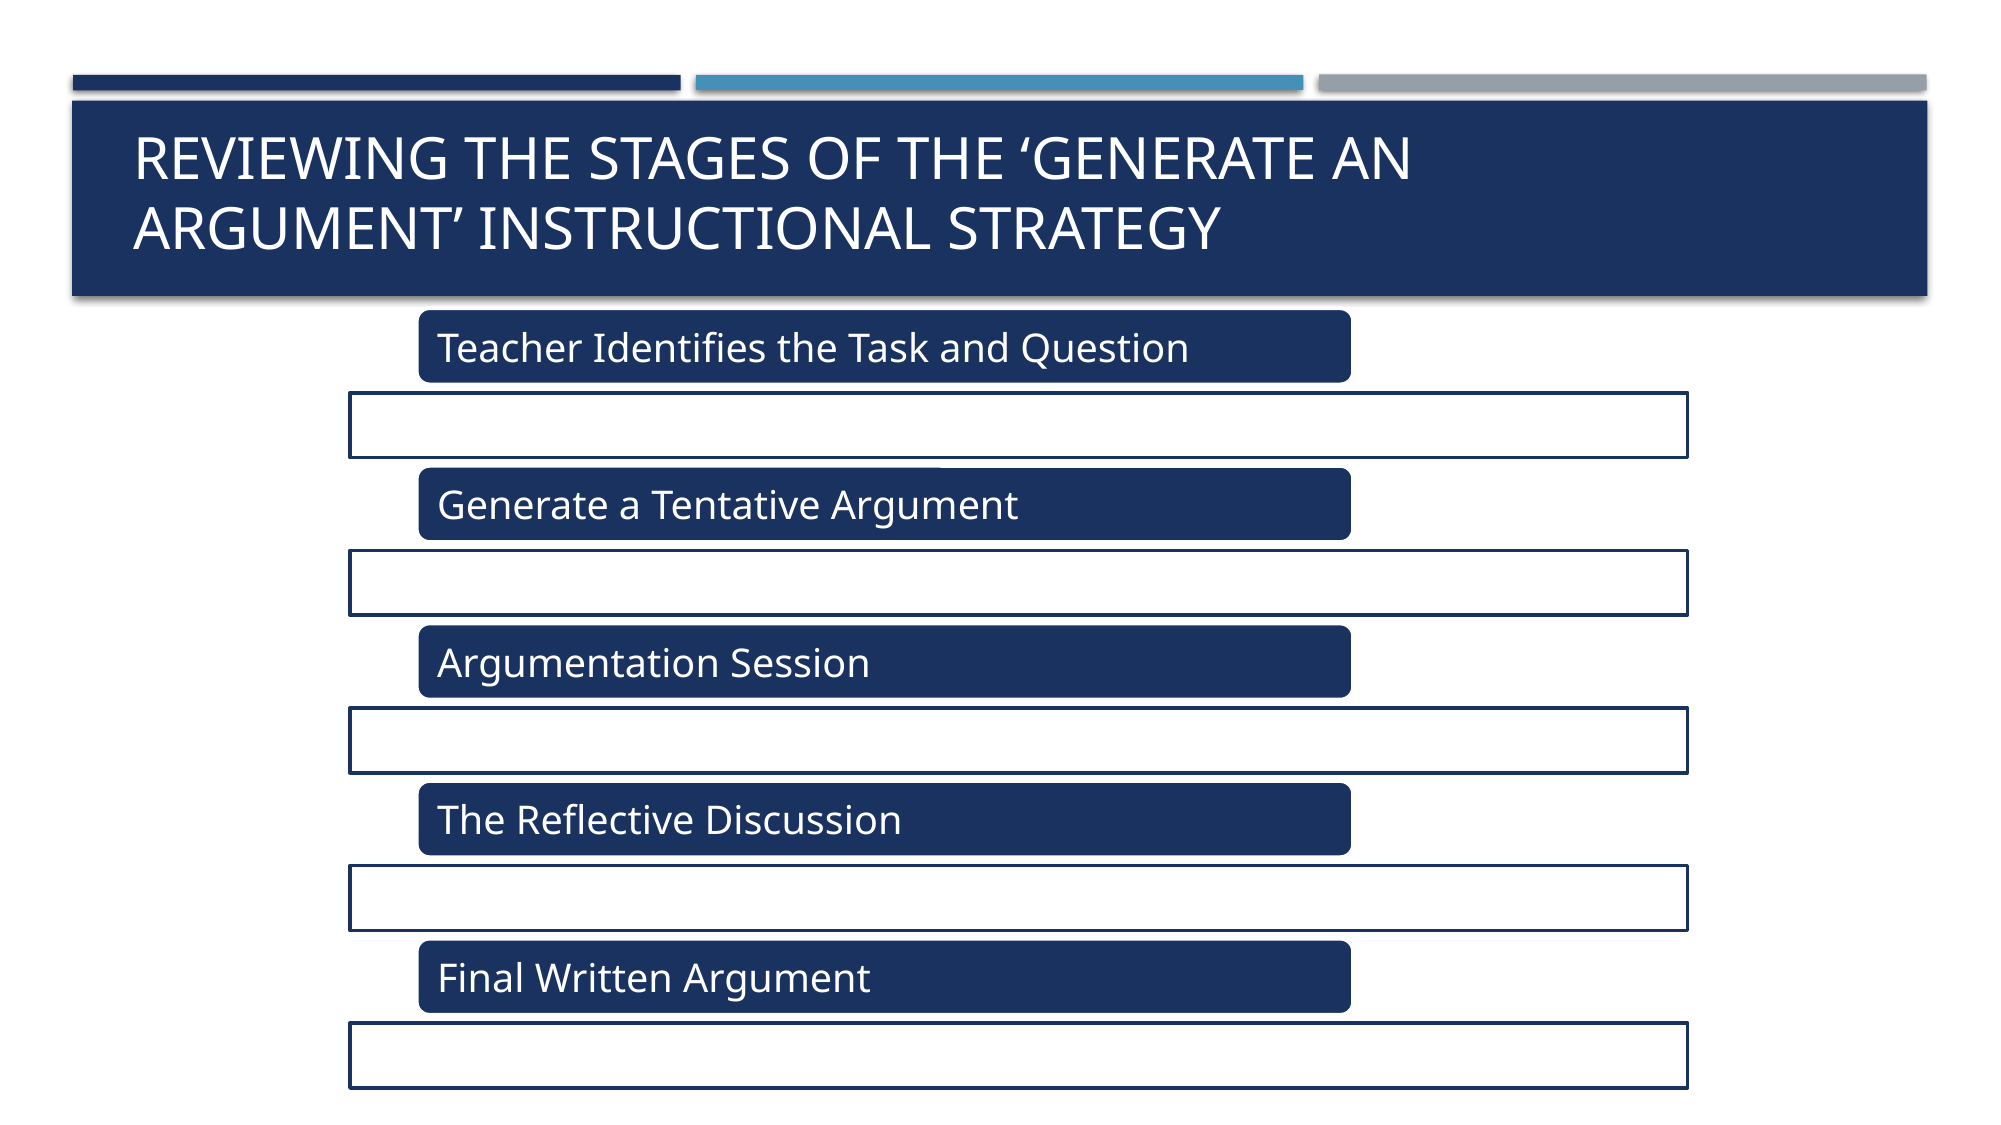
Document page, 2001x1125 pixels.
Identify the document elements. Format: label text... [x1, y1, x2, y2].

title Reviewing the Stages of the ‘Generate an Argument’ Instructional strategy [118, 66, 1484, 269]
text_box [349, 299, 1688, 1089]
